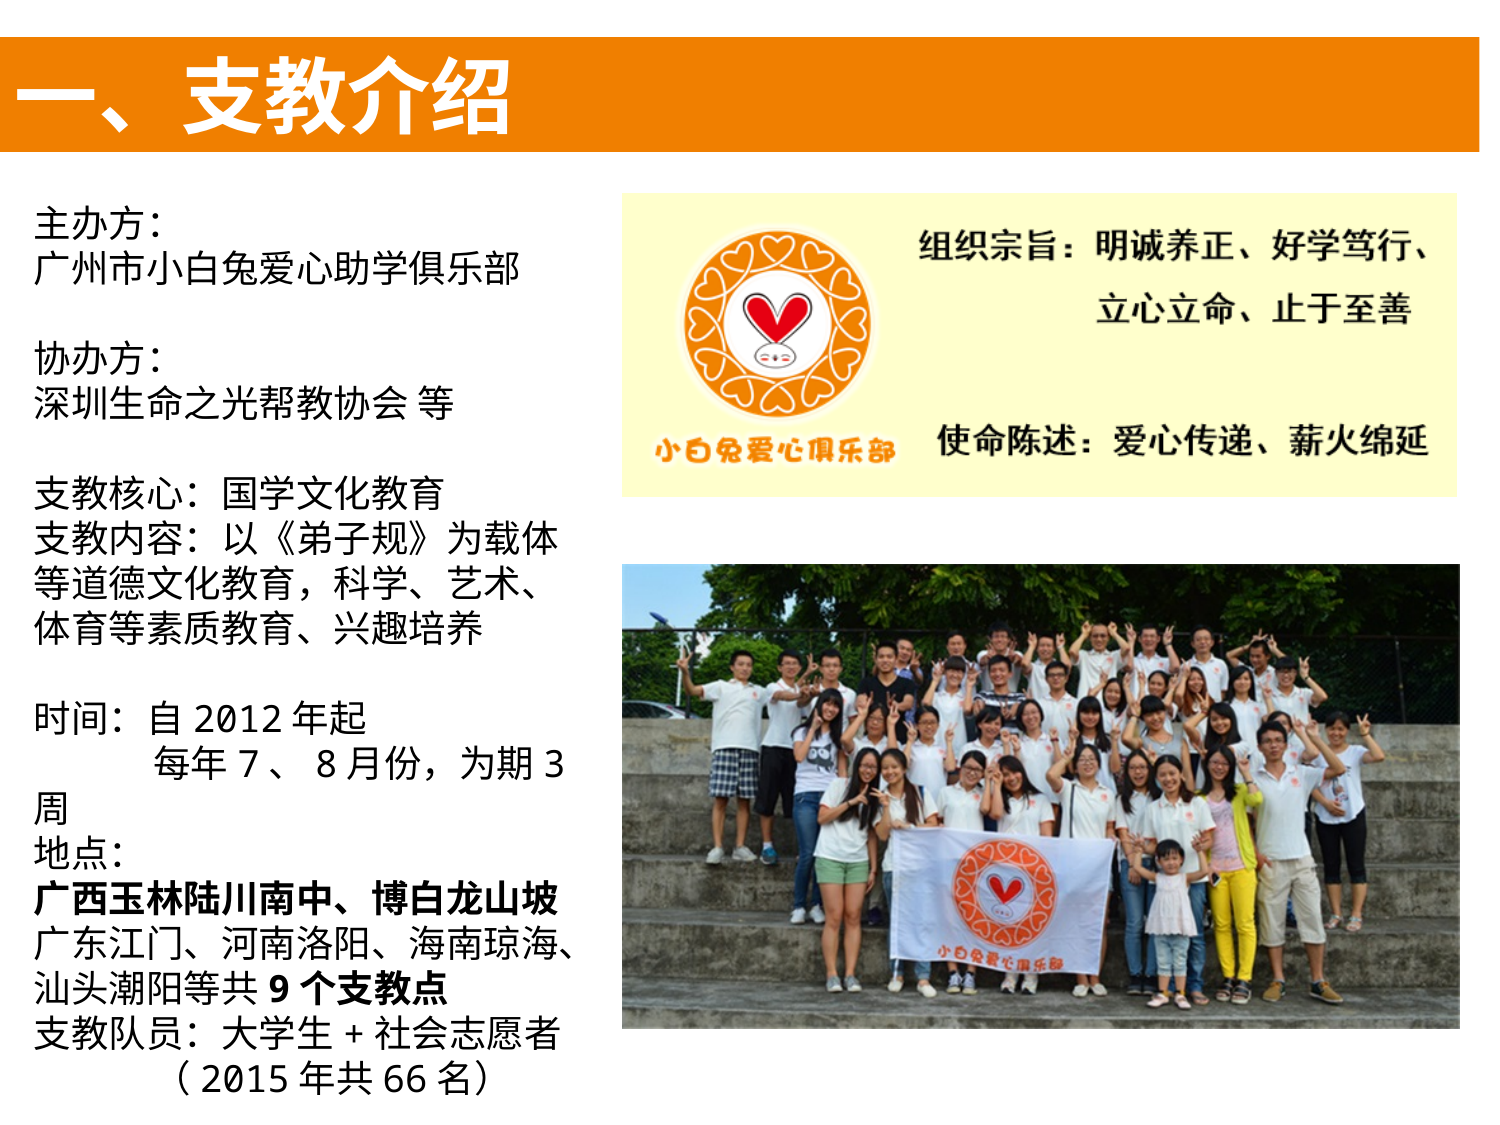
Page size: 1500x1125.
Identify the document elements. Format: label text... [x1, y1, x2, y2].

picture [622, 193, 1457, 497]
text_box 一、支教介绍 [0, 37, 1480, 152]
text_box 主办方： 广州市小白兔爱心助学俱乐部 协办方： 深圳生命之光帮教协会 等 支教核心：国学文化教育 支教内容：以《弟子规》为载体等道德文化教育，科学、艺术、体育等素质教育、兴趣培养 时间：自2012年起 每年7、8月份，为期3周 地点： 广西玉林陆川南中、博白龙山坡 广东江门、河南洛阳、海南琼海、汕头潮阳等共9个支教点 支教队员：大学生+社会志愿者 （2015年共66名） [19, 193, 589, 1108]
picture [622, 564, 1460, 1029]
